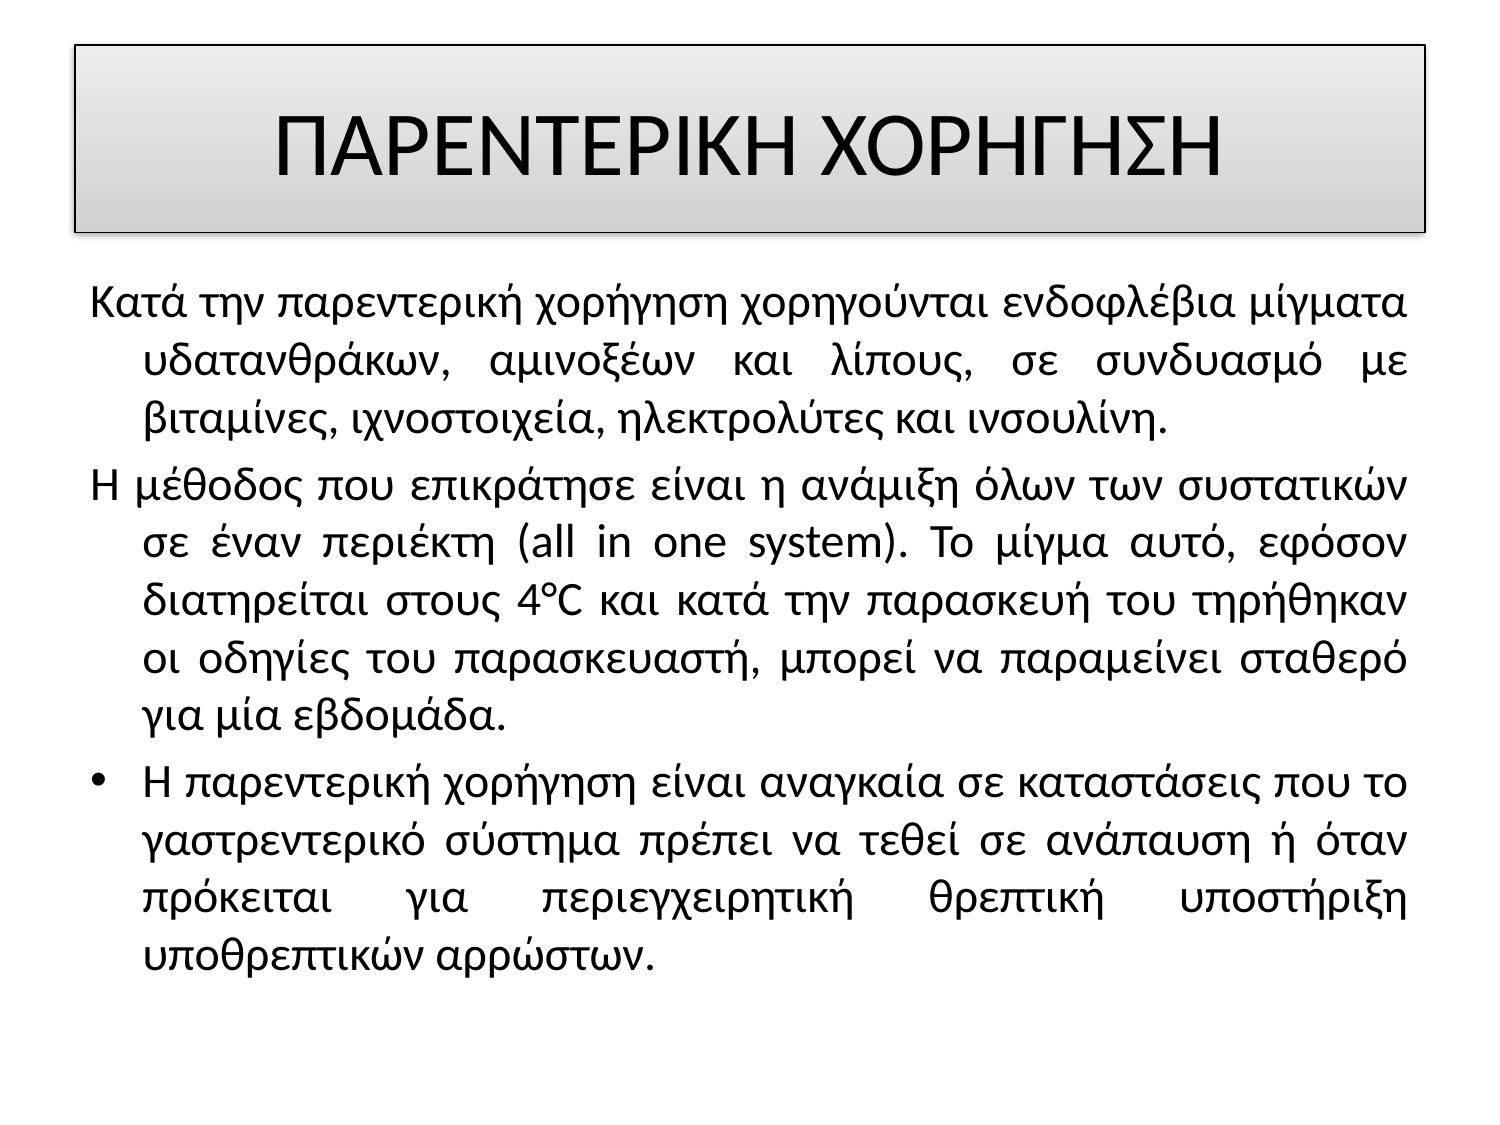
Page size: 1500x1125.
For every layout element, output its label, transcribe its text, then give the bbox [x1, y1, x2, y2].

list Κατά την παρεντερική χορήγηση χορηγούνται ενδοφλέβια μίγματα υδατανθράκων, αμινοξέων και λίπους, σε συνδυασμό με βιταμίνες, ιχνοστοιχεία, ηλεκτρολύτες και ινσουλίνη. Η μέθοδος που επικράτησε είναι η ανάμιξη όλων των συστατικών σε έναν περιέκτη (all in one system). To μίγμα αυτό, εφόσον διατηρείται στους 4°C και κατά την παρασκευή του τηρήθηκαν οι οδηγίες του παρασκευαστή, μπορεί να παραμείνει σταθερό για μία εβδομάδα. Η παρεντερική χορήγηση είναι αναγκαία σε καταστάσεις που το γαστρεντερικό σύστημα πρέπει να τεθεί σε ανάπαυση ή όταν πρόκειται για περιεγχειρητική θρεπτική υποστήριξη υποθρεπτικών αρρώστων. [75, 262, 1425, 1005]
title ΠΑΡΕΝΤΕΡΙΚΗ ΧΟΡΗΓΗΣΗ [74, 44, 1426, 233]
